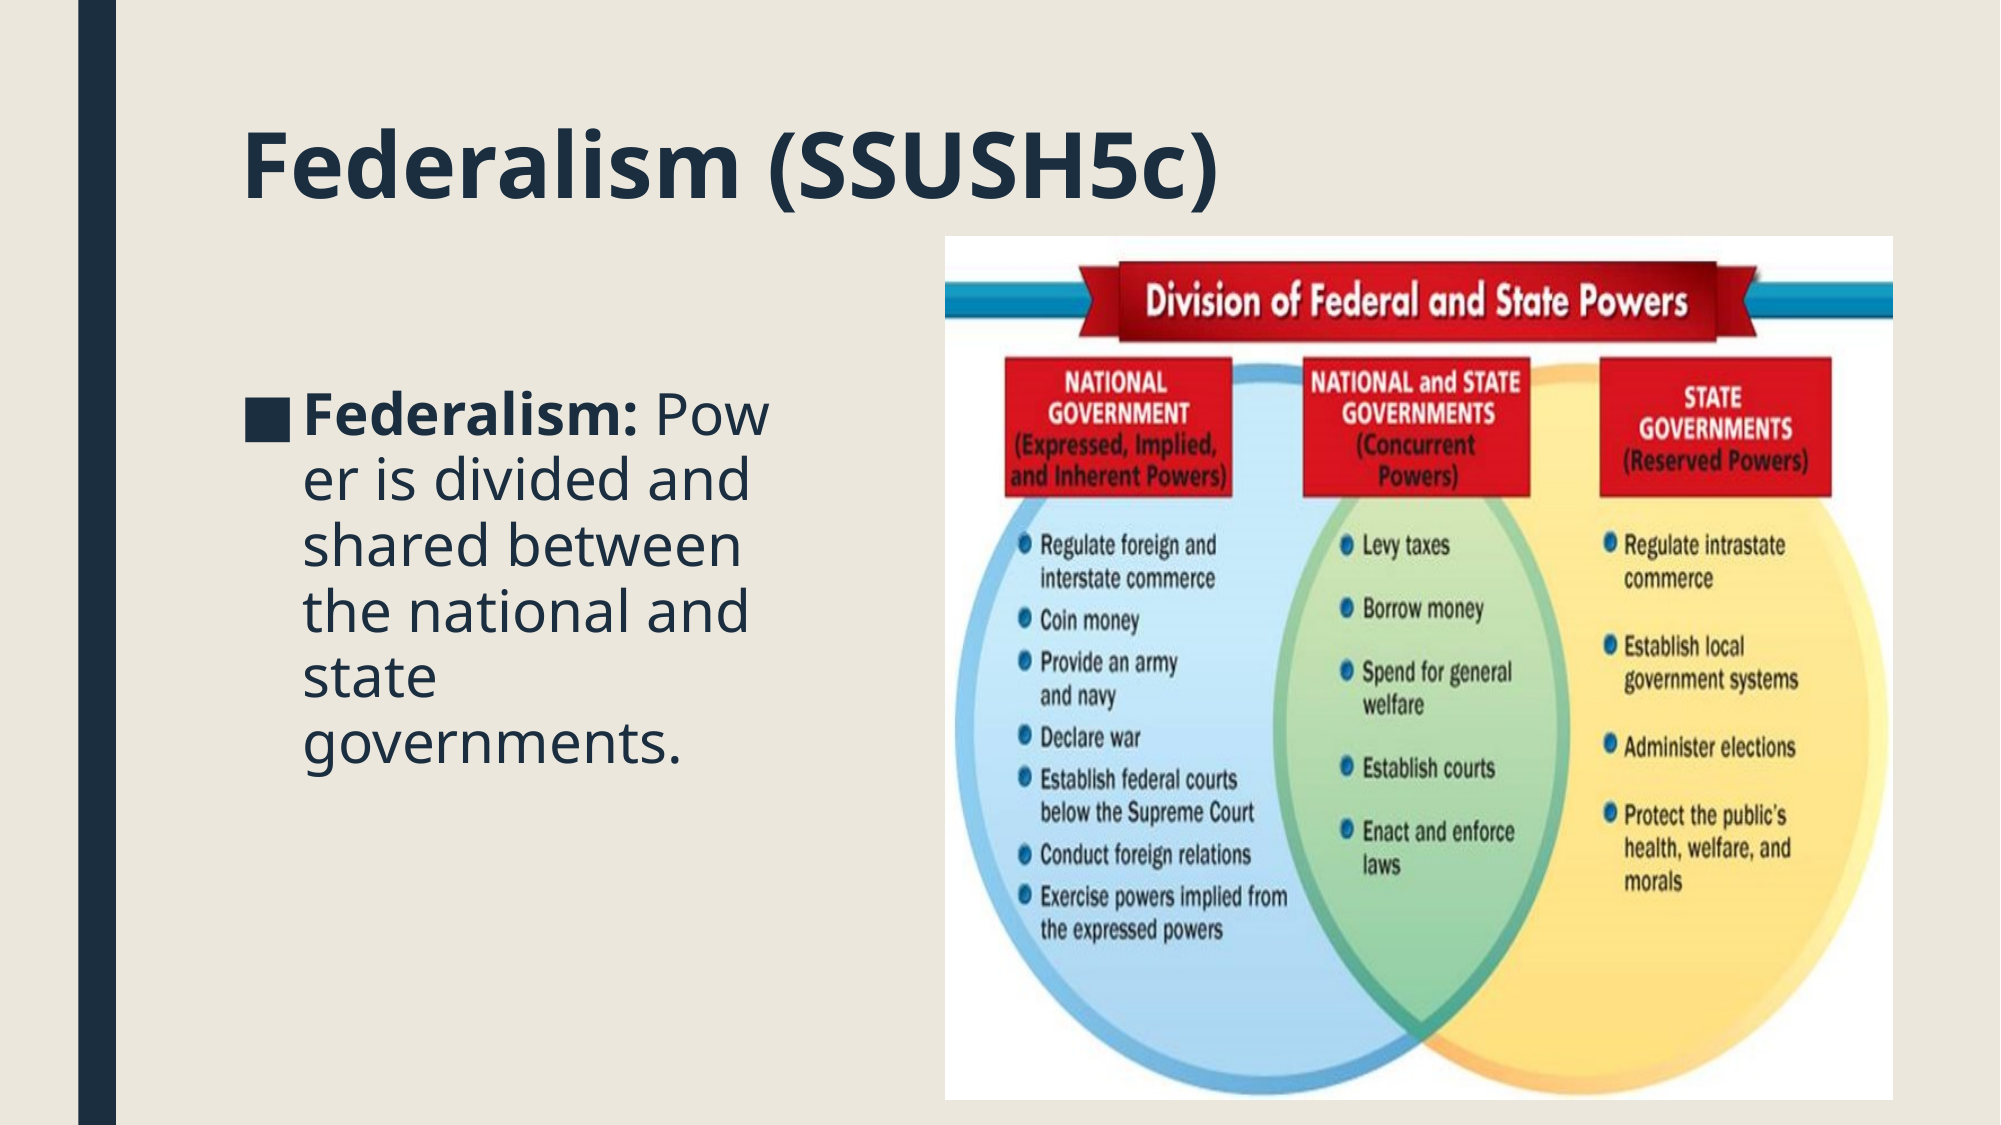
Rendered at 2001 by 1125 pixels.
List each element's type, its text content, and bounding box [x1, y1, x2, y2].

picture [945, 236, 1893, 1100]
title Federalism (SSUSH5c) [225, 112, 1800, 357]
list Federalism: Power is divided and shared between the national and state governments. [225, 375, 799, 963]
